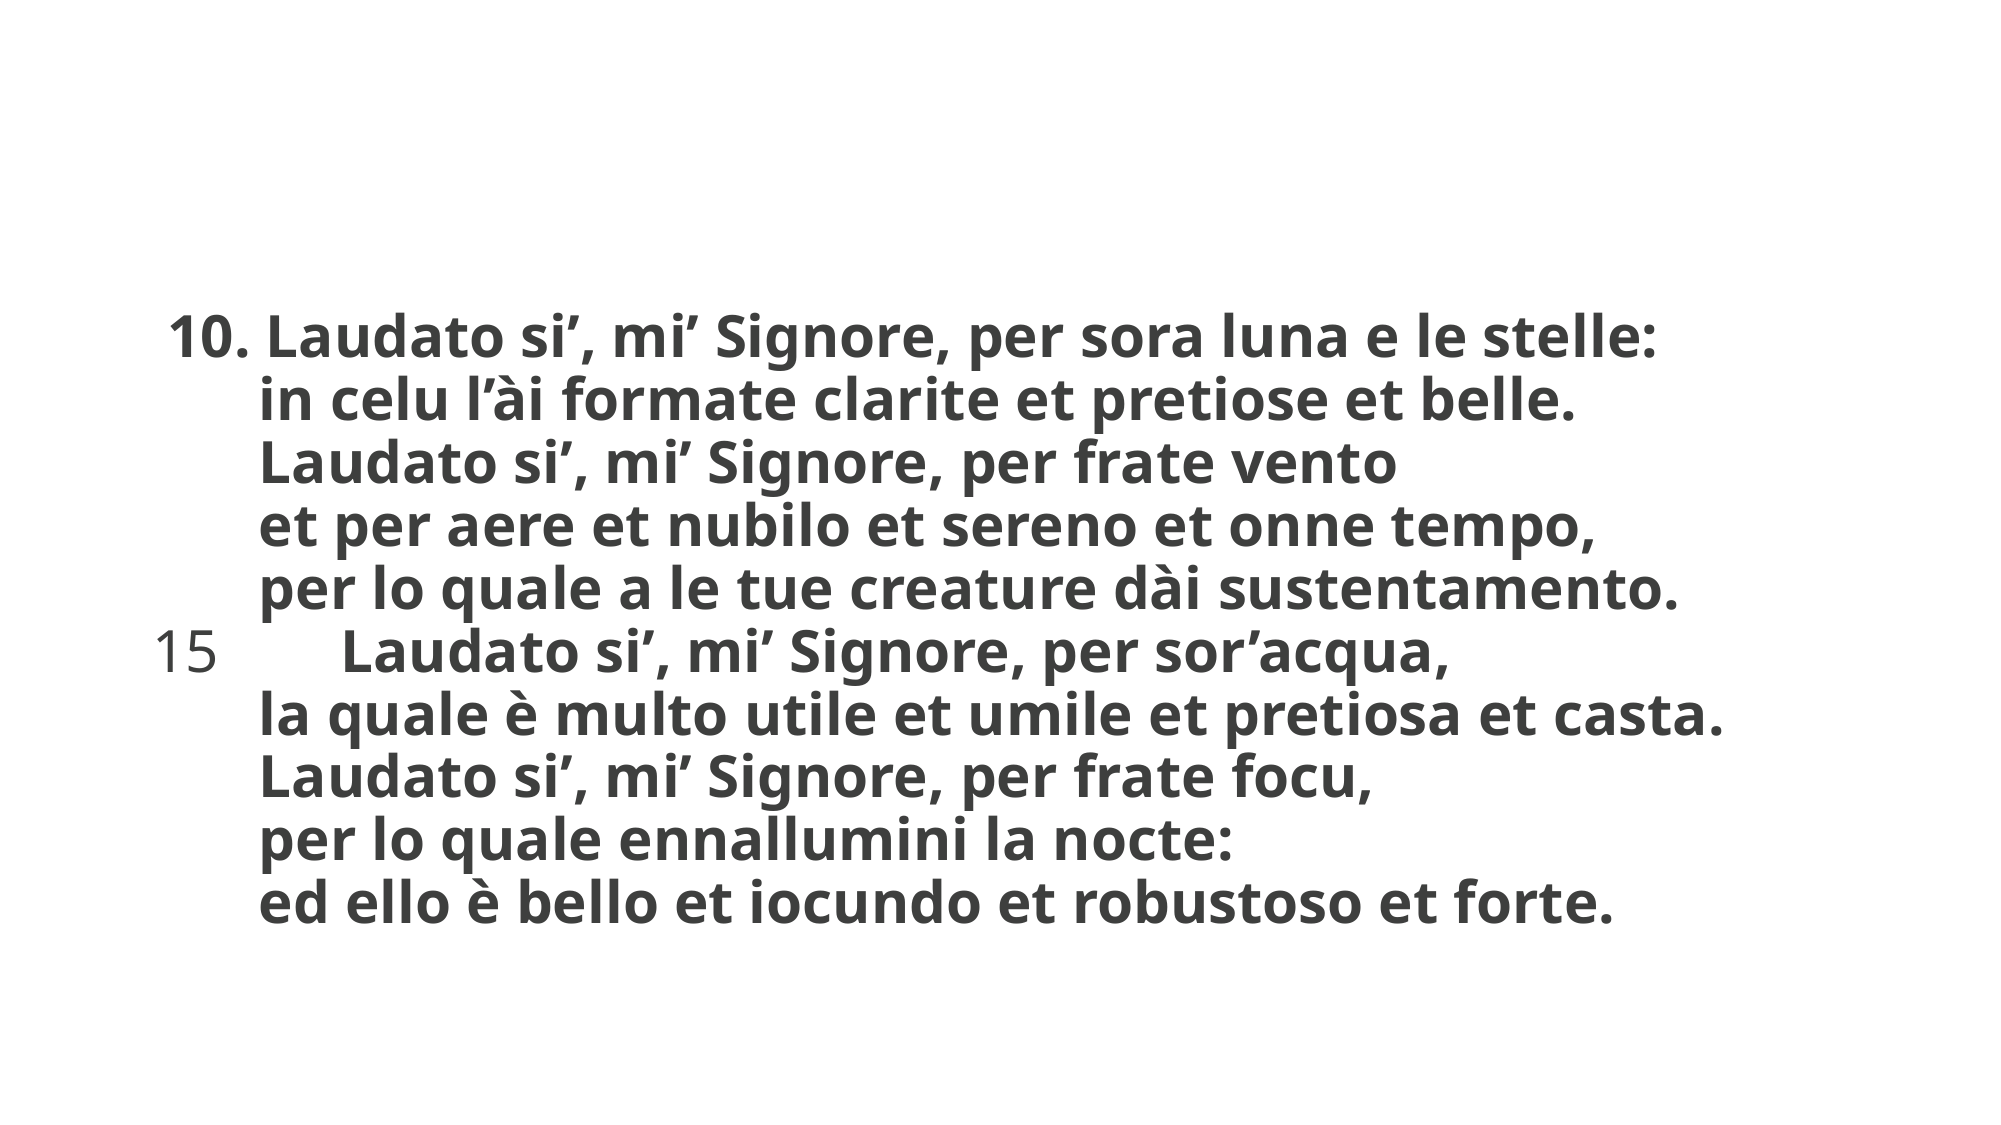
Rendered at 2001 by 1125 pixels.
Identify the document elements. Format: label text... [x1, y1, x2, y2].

list 10. Laudato si’, mi’ Signore, per sora luna e le stelle: in celu l’ài formate clarite et pretiose et belle. Laudato si’, mi’ Signore, per frate vento et per aere et nubilo et sereno et onne tempo, per lo quale a le tue creature dài sustentamento. 15 Laudato si’, mi’ Signore, per sor’acqua, la quale è multo utile et umile et pretiosa et casta. Laudato si’, mi’ Signore, per frate focu, per lo quale ennallumini la nocte: ed ello è bello et iocundo et robustoso et forte. [137, 299, 1863, 1014]
